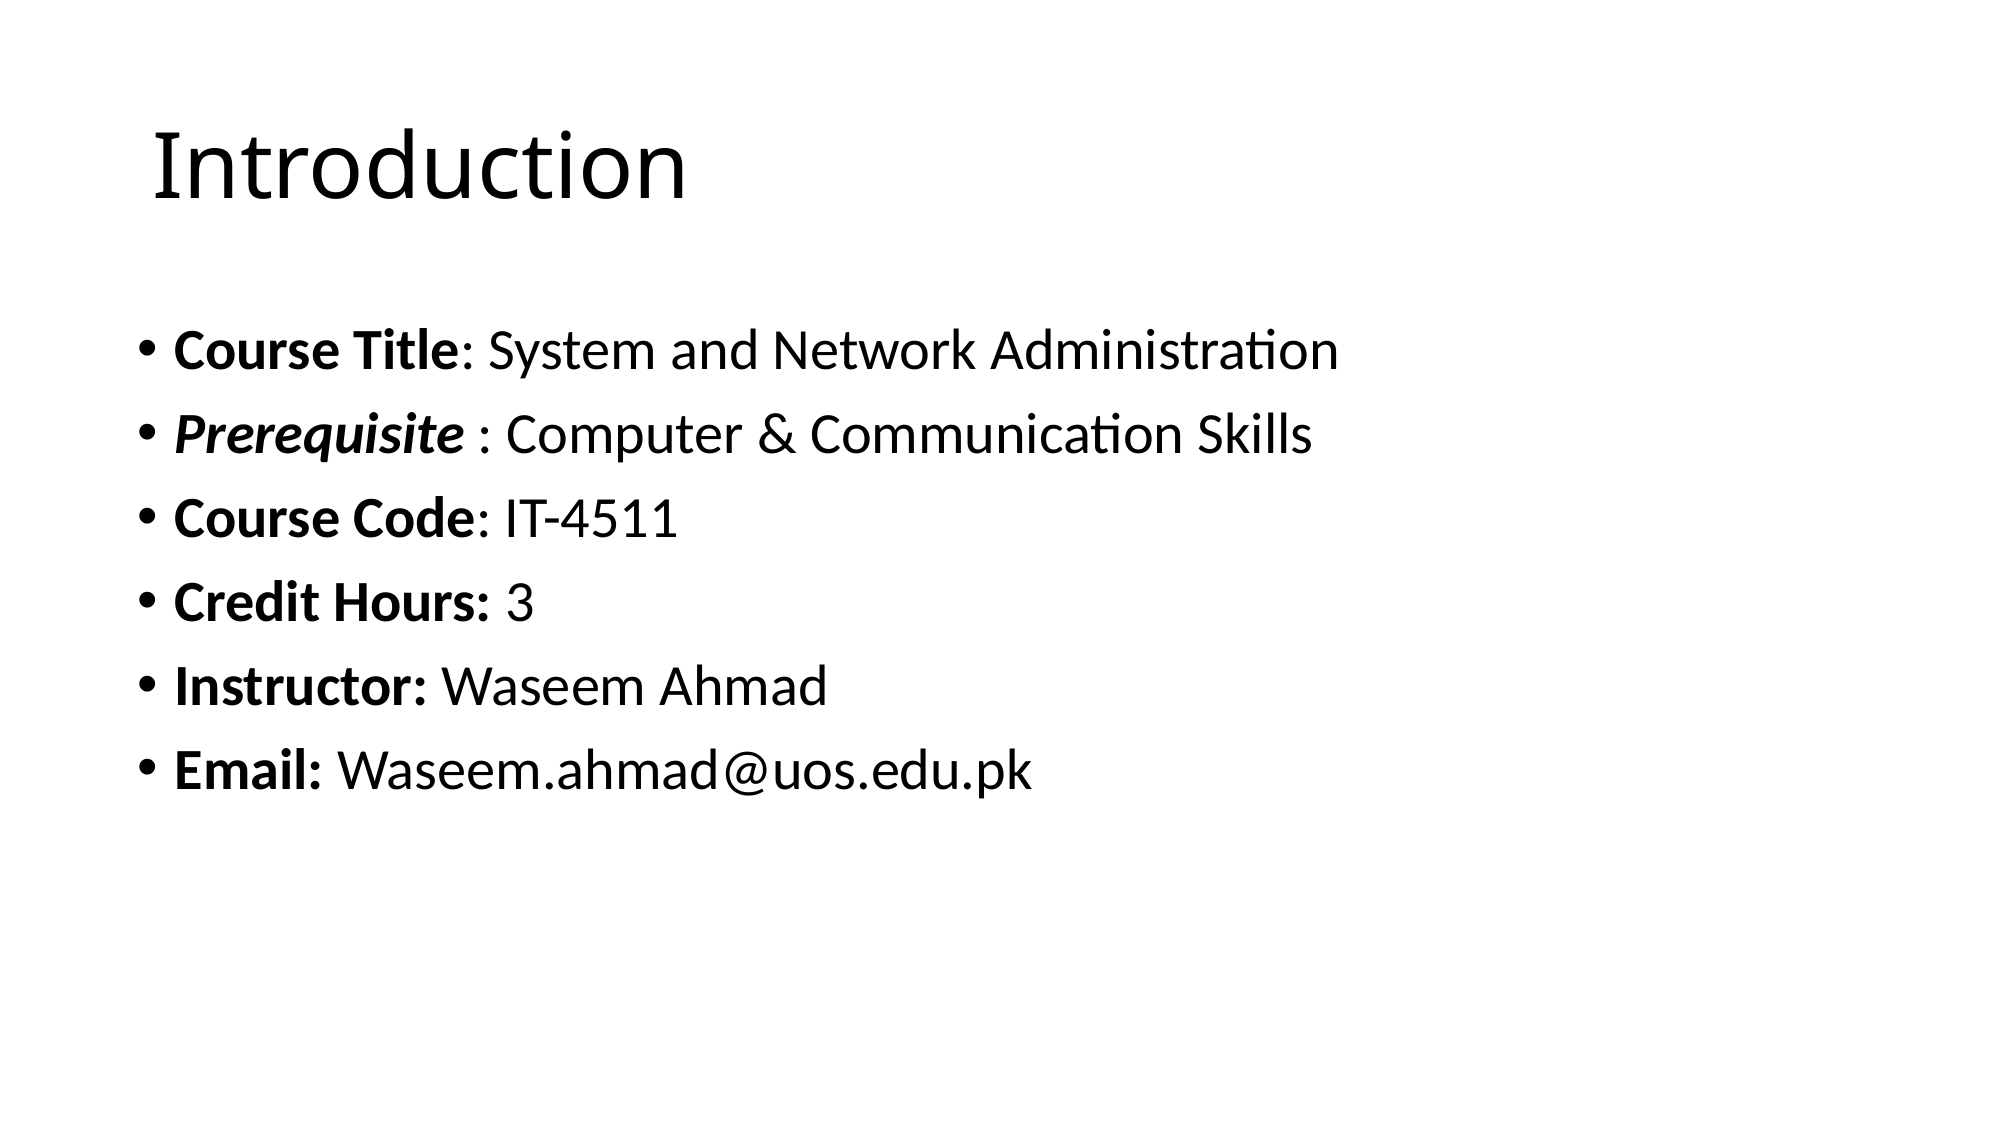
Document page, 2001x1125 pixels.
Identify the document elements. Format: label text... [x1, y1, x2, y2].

title Introduction [137, 59, 1863, 278]
list Course Title: System and Network Administration Prerequisite : Computer & Communication Skills Course Code: IT-4511 Credit Hours: 3 Instructor: Waseem Ahmad Email: Waseem.ahmad@uos.edu.pk [122, 312, 1847, 1027]
